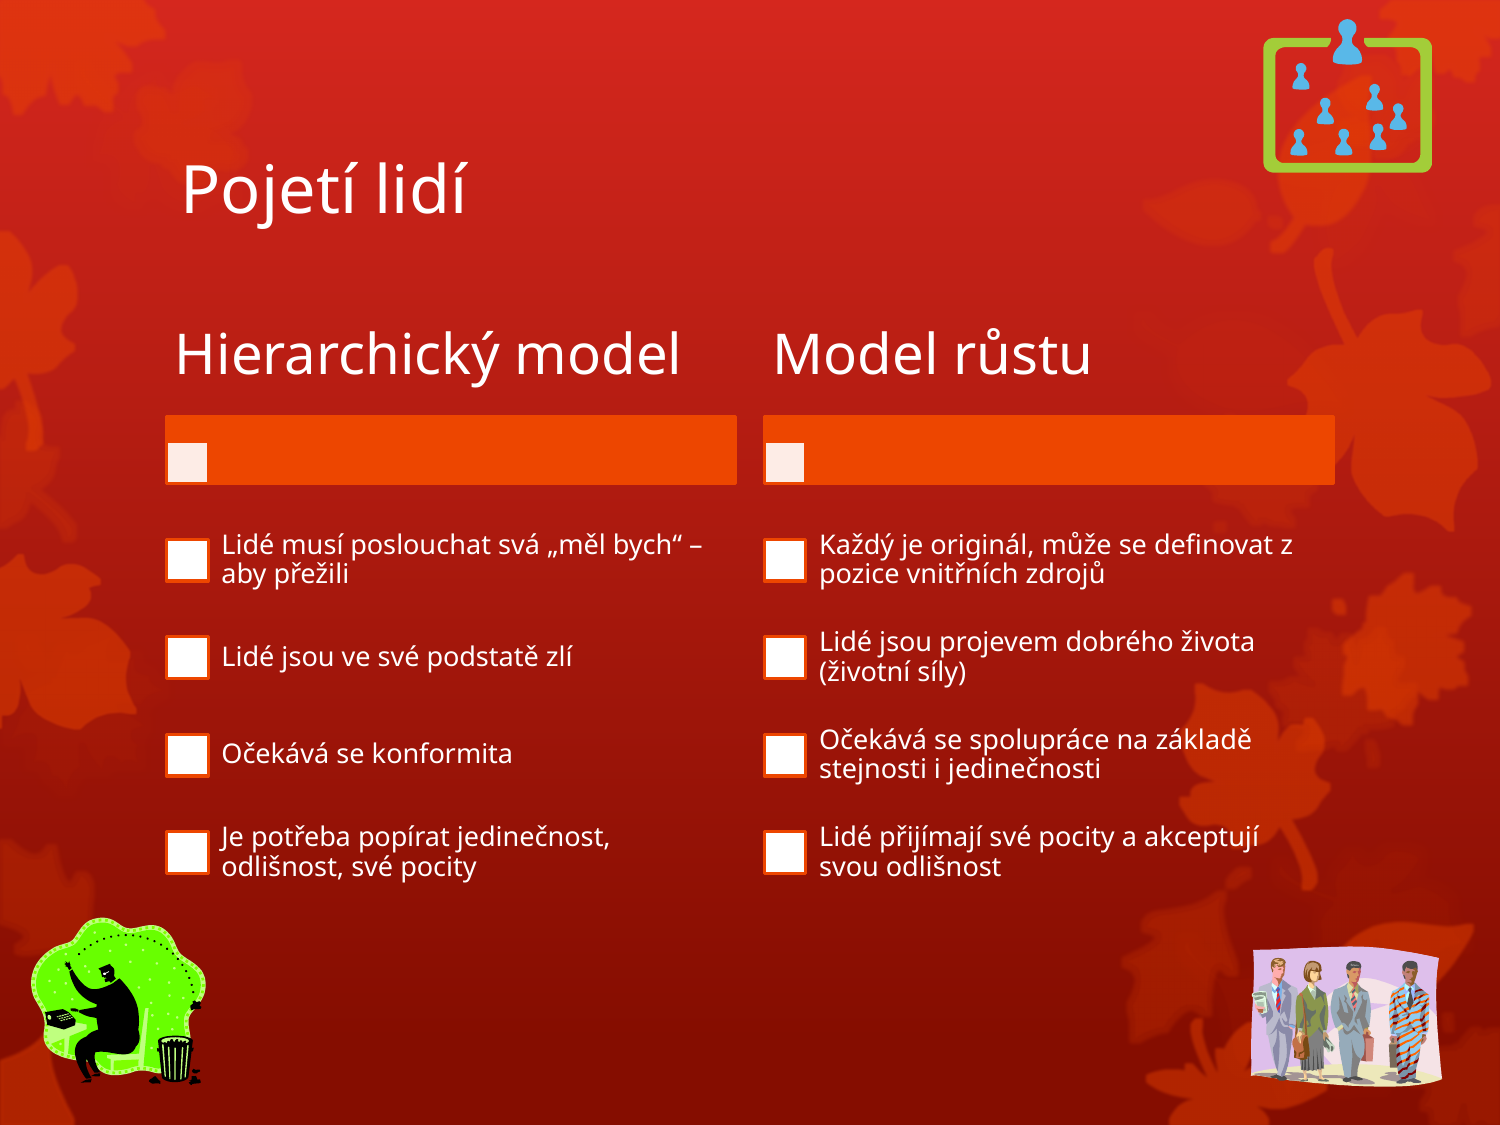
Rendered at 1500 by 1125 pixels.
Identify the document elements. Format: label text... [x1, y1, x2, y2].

picture [28, 916, 208, 1087]
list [165, 295, 1335, 962]
title Pojetí lidí [165, 110, 1335, 263]
picture [1250, 943, 1446, 1090]
picture [1262, 18, 1433, 174]
